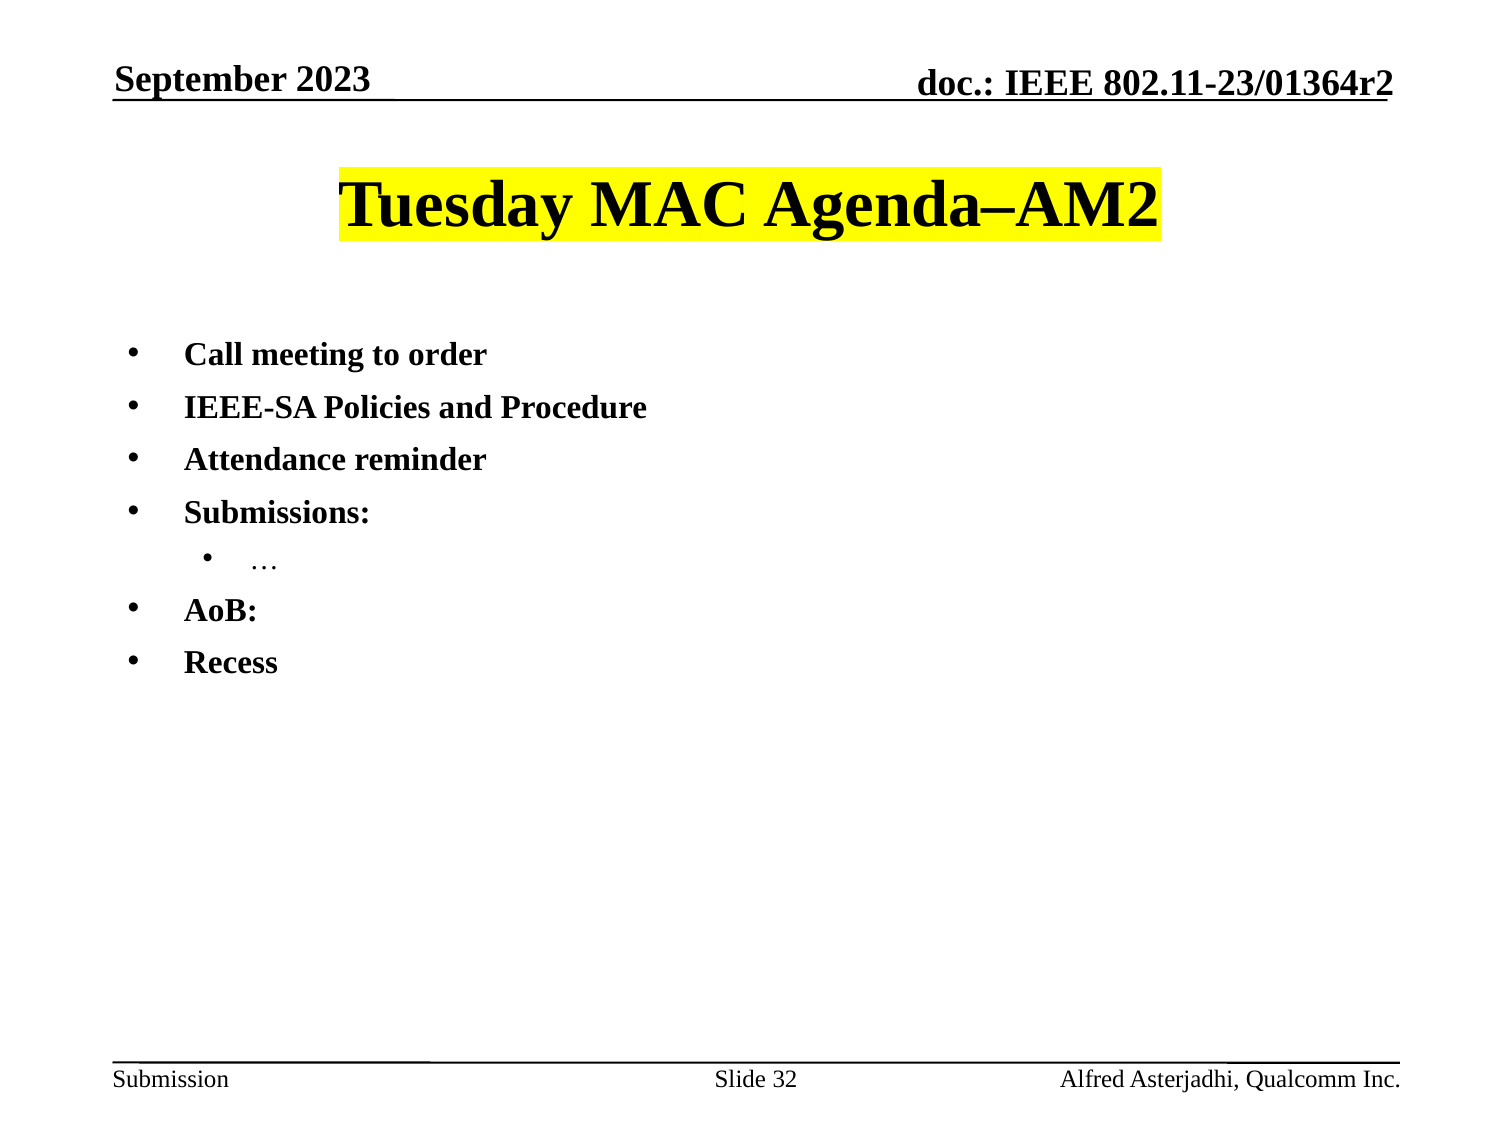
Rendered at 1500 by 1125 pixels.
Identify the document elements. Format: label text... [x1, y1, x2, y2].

slide_number Slide 32 [712, 1061, 800, 1123]
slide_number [114, 54, 423, 100]
title Tuesday MAC Agenda–AM2 [112, 112, 1388, 288]
list Call meeting to order IEEE-SA Policies and Procedure Attendance reminder Submissions: … AoB: Recess [112, 324, 1388, 1063]
footer Alfred Asterjadhi, Qualcomm Inc. [878, 1061, 1402, 1093]
